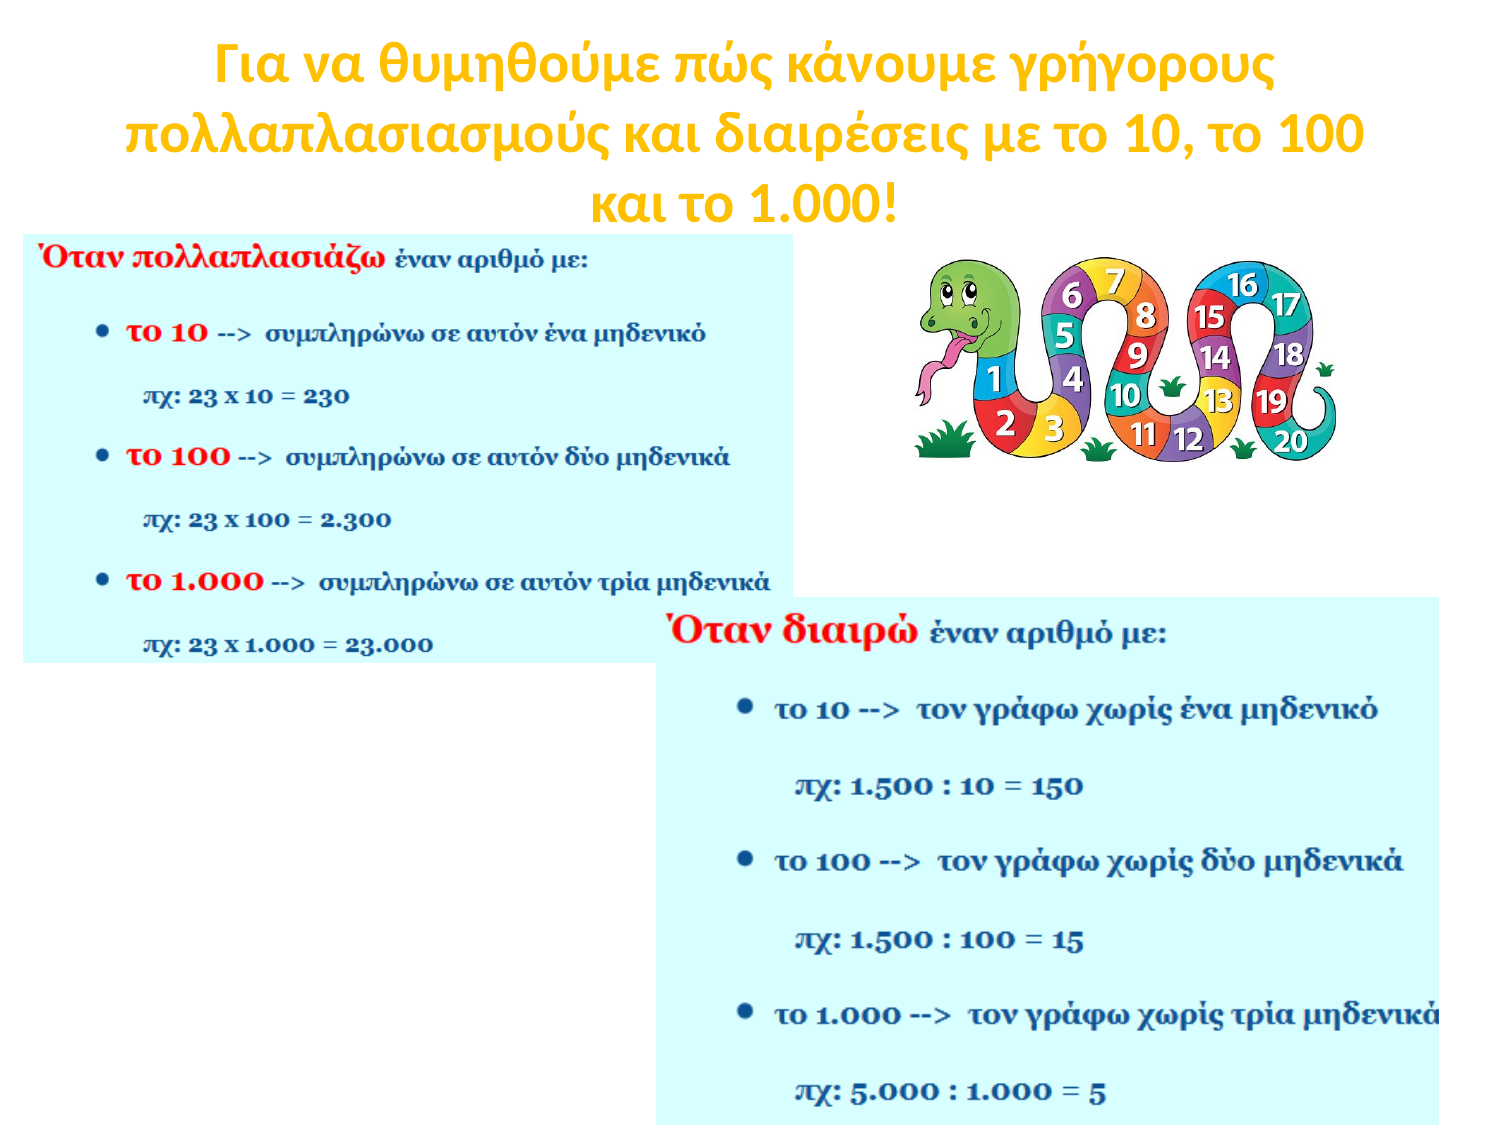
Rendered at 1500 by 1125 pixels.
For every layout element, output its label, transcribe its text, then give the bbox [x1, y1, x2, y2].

picture [23, 234, 1440, 1125]
title Για να θυμηθούμε πώς κάνουμε γρήγορους πολλαπλασιασμούς και διαιρέσεις με το 10, το 100 και το 1.000! [70, 35, 1421, 223]
picture [913, 257, 1337, 462]
